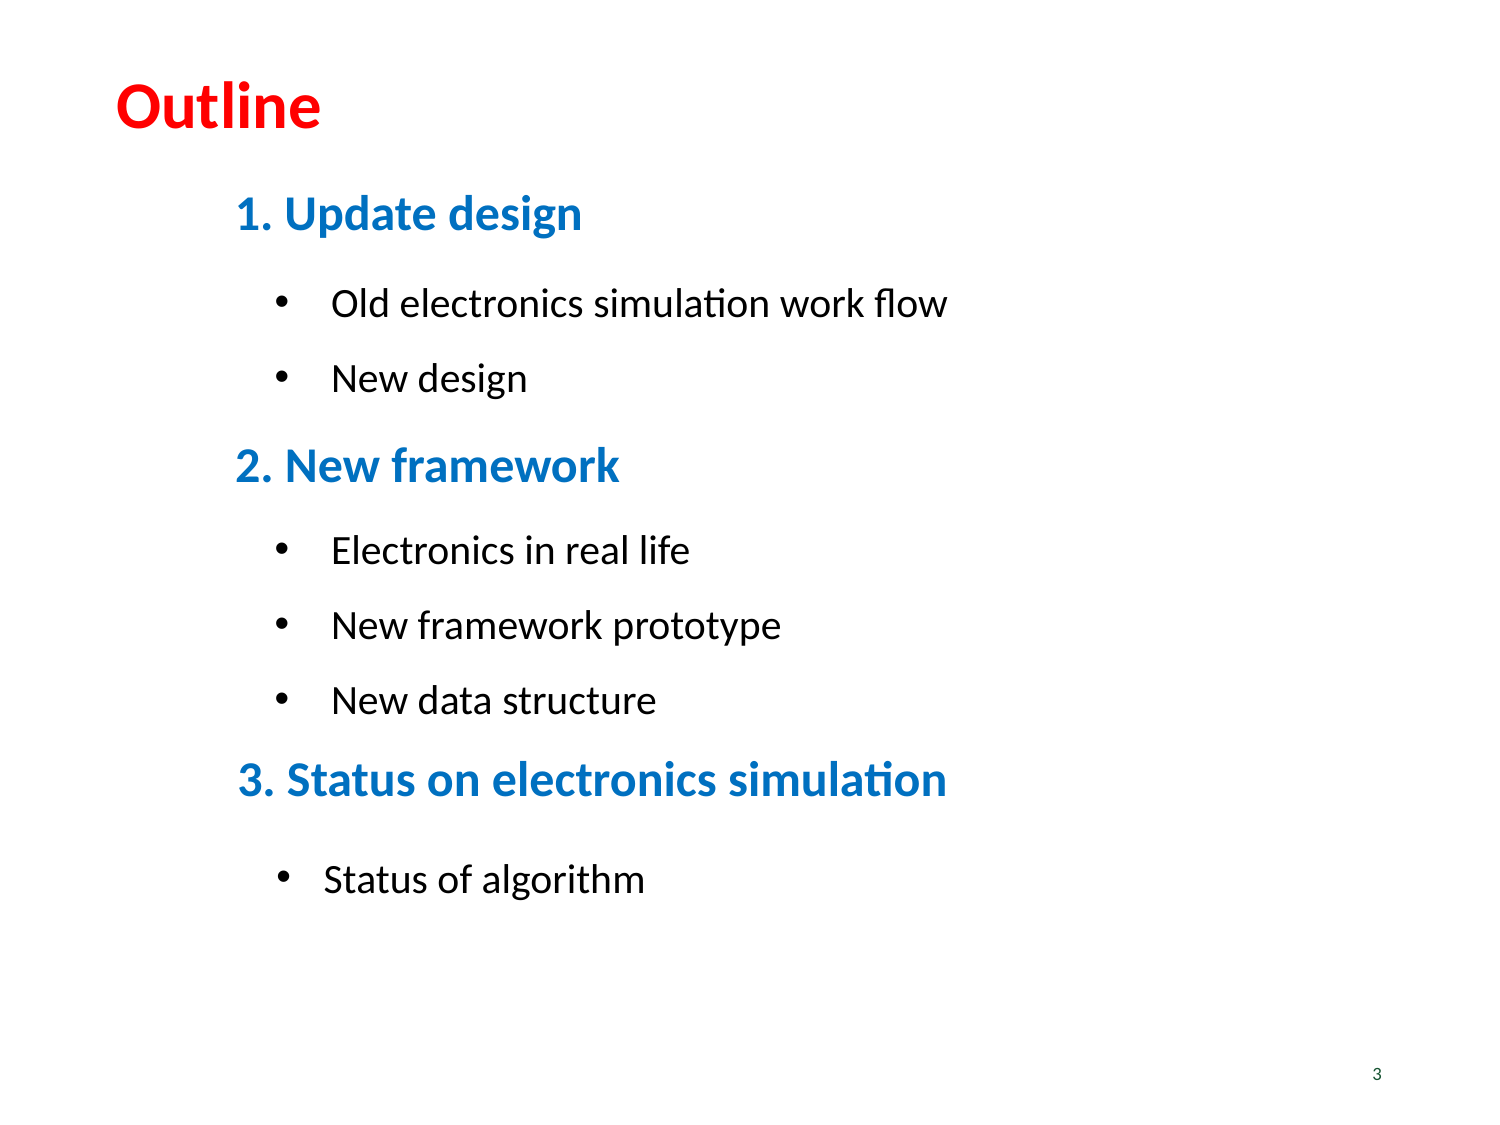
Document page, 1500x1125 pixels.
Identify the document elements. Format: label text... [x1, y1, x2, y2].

text_box Old electronics simulation work flow New design [259, 243, 1276, 409]
text_box 1. Update design [208, 172, 610, 248]
text_box Electronics in real life New framework prototype New data structure [259, 490, 1010, 731]
text_box Outline [101, 54, 338, 150]
slide_number 3 [1059, 1042, 1397, 1103]
text_box 3. Status on electronics simulation [222, 738, 963, 814]
text_box 2. New framework [220, 424, 635, 500]
text_box Status of algorithm [261, 819, 661, 909]
